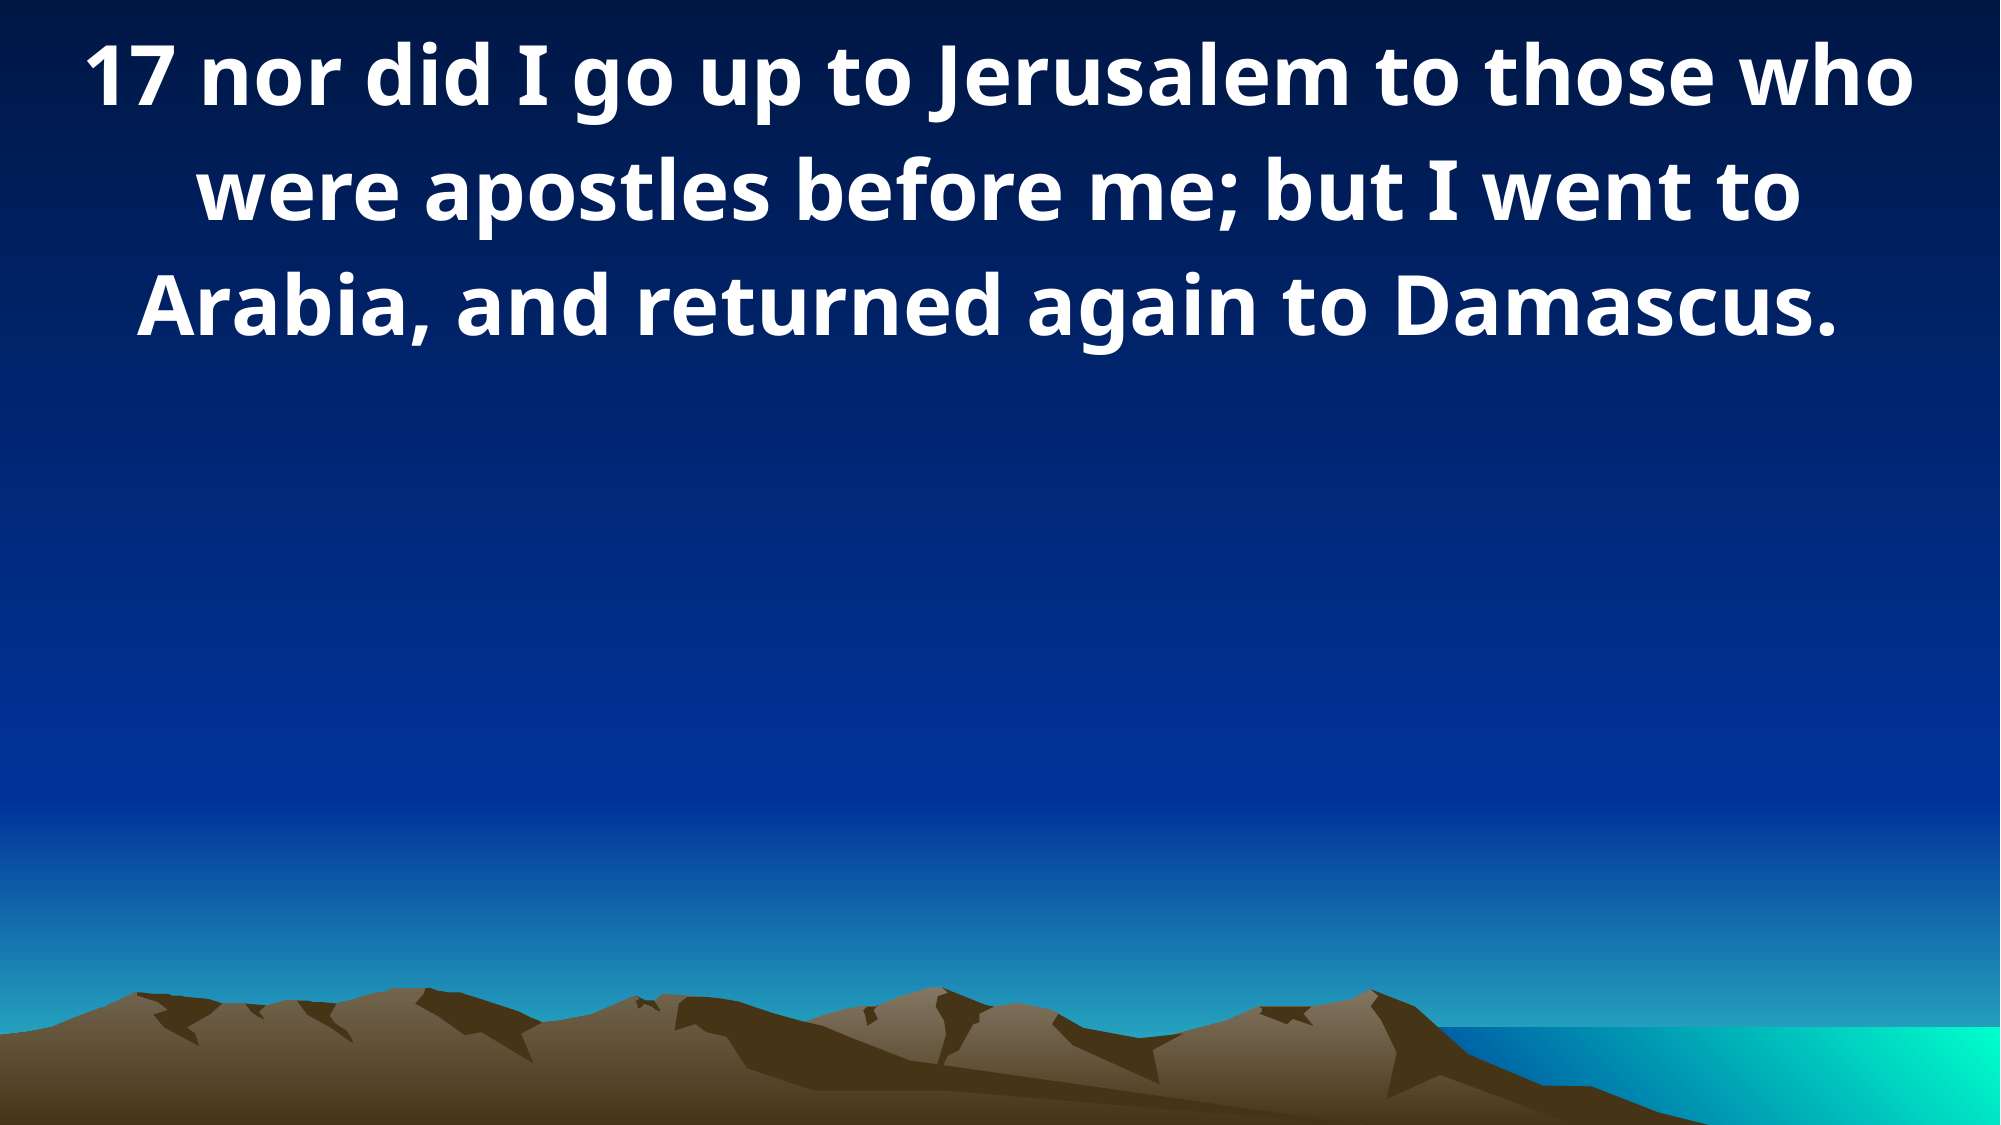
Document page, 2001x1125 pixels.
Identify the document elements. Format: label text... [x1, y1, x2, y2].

text_box 17 nor did I go up to Jerusalem to those who were apostles before me; but I went to Arabia, and returned again to Damascus. [24, 0, 1975, 900]
